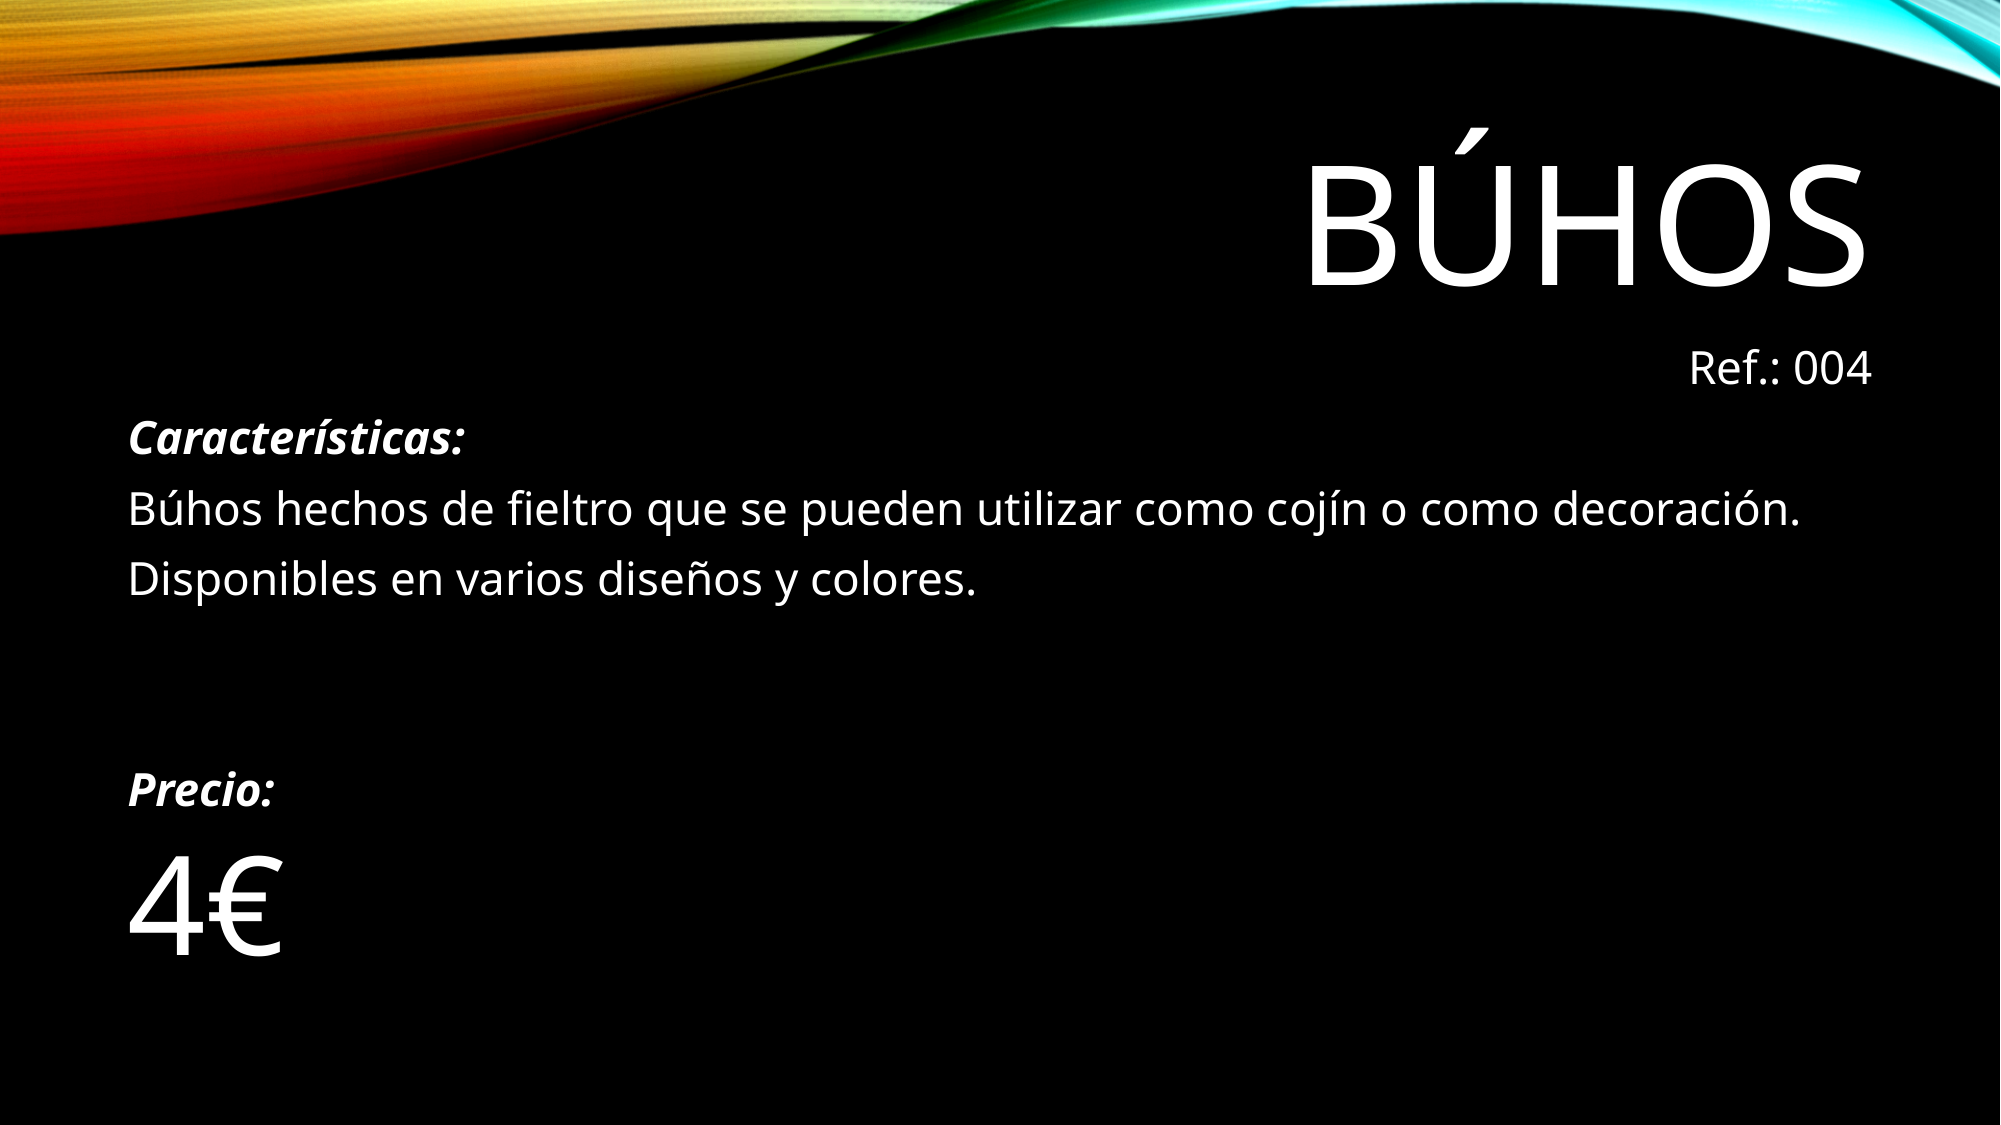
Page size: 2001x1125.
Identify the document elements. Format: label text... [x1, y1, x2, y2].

list Ref.: 004 Características: Búhos hechos de fieltro que se pueden utilizar como cojín o como decoración. Disponibles en varios diseños y colores. Precio: 4€ [112, 337, 1888, 1021]
title búhos [474, 125, 1888, 338]
picture [0, 0, 2000, 237]
